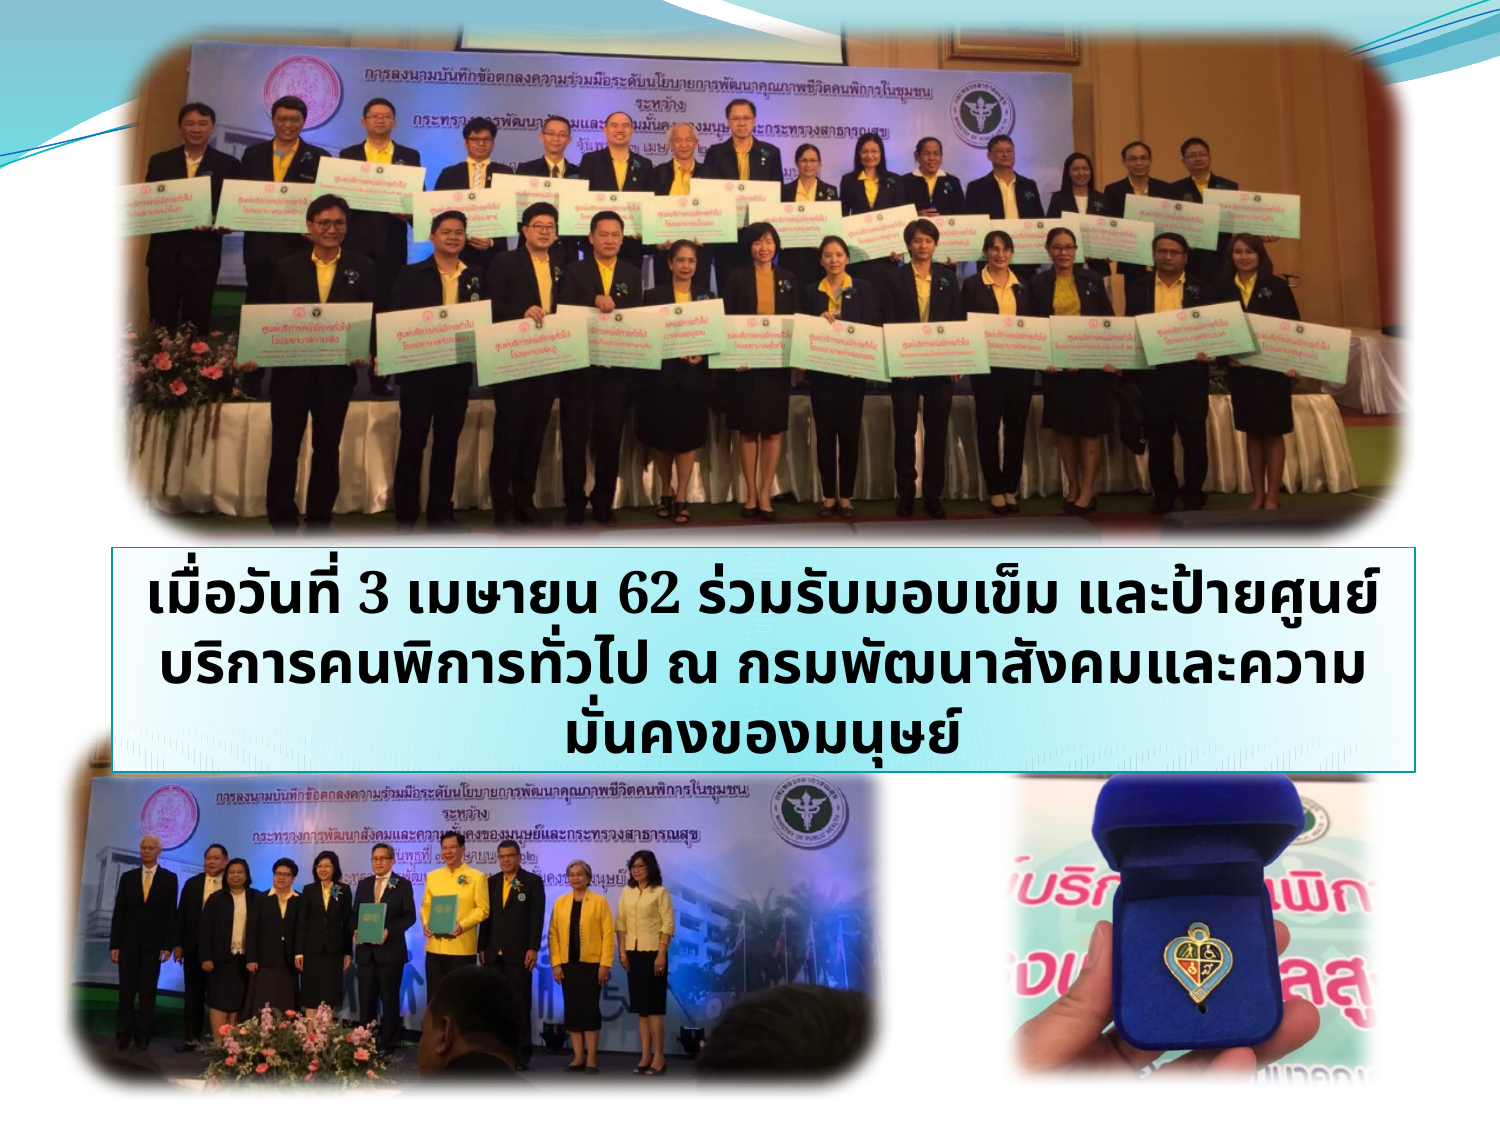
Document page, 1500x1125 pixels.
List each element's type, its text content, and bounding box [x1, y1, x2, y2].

picture [54, 715, 895, 1100]
picture [111, 18, 1416, 551]
picture [1001, 726, 1383, 1088]
table_cell นายไกรสา หมั่นค้า [111, 558, 1416, 564]
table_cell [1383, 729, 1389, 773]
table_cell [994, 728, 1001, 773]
text_box เมื่อวันที่ 3 เมษายน 62 ร่วมรับมอบเข็ม และป้ายศูนย์บริการคนพิการทั่วไป ณ กรมพัฒนาสังคมและความมั่นคงของมนุษย์ [111, 562, 1416, 773]
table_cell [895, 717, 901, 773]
